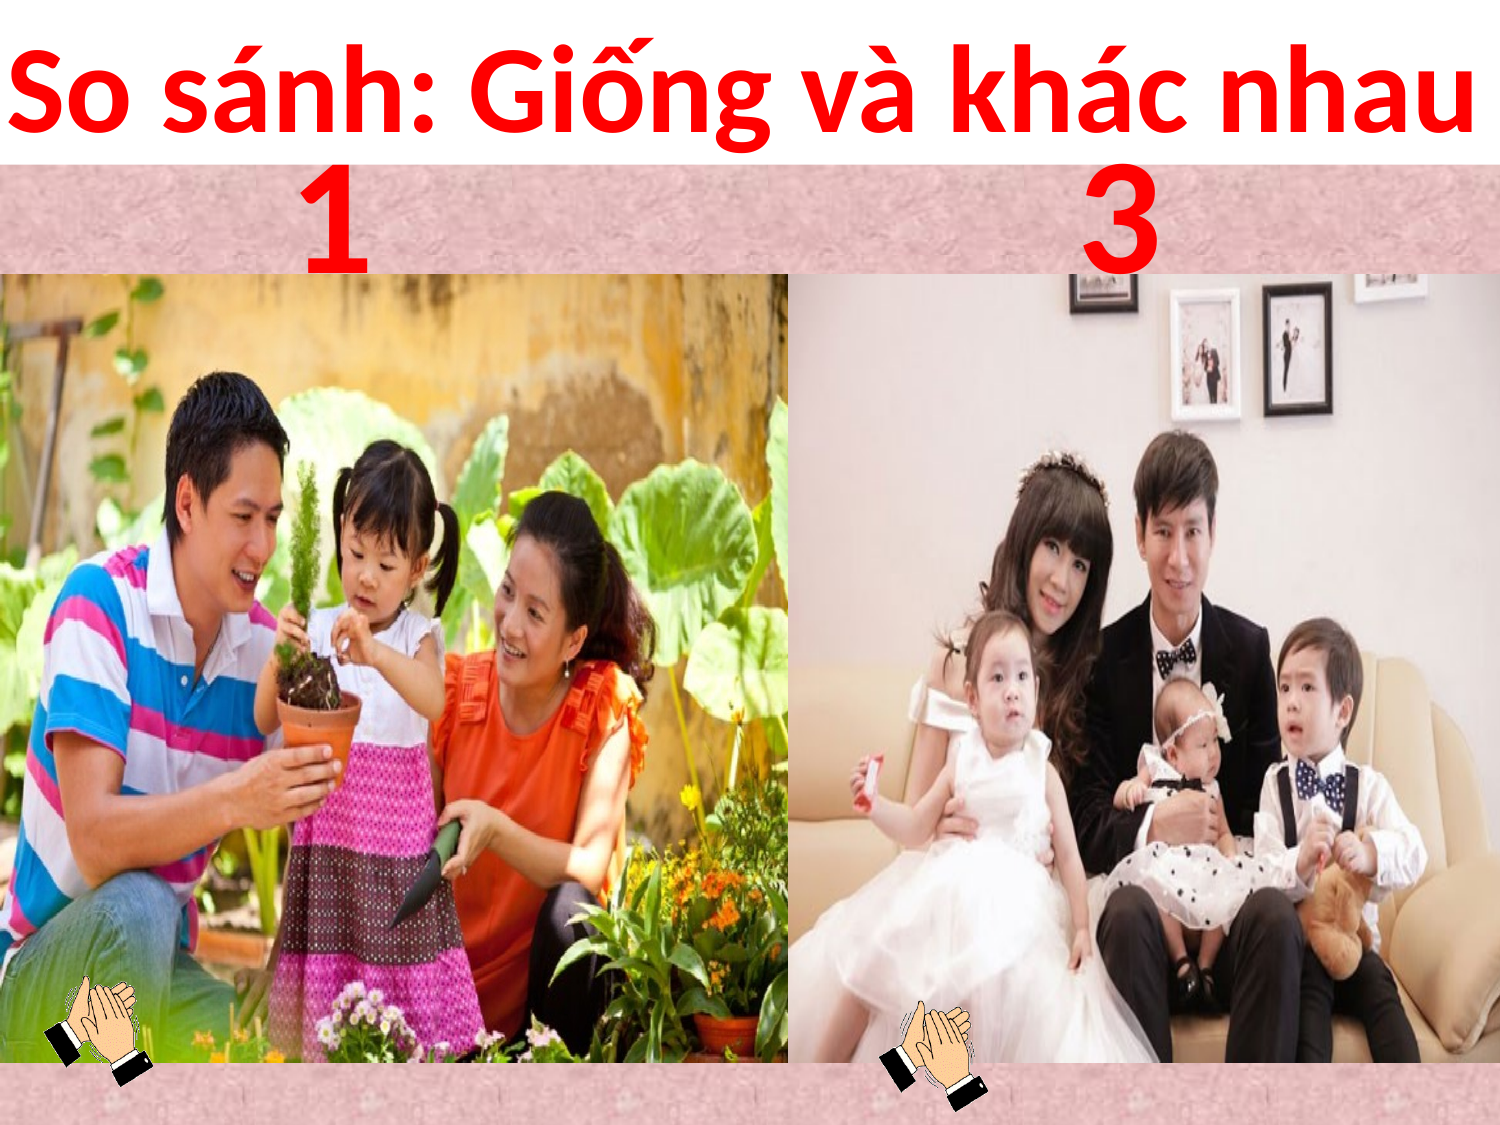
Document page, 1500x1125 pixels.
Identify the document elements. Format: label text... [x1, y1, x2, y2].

text_box So sánh: Giống và khác nhau [0, 0, 1500, 165]
text_box 3 [1062, 99, 1175, 273]
picture [0, 165, 1500, 1125]
text_box 1 [275, 99, 388, 273]
